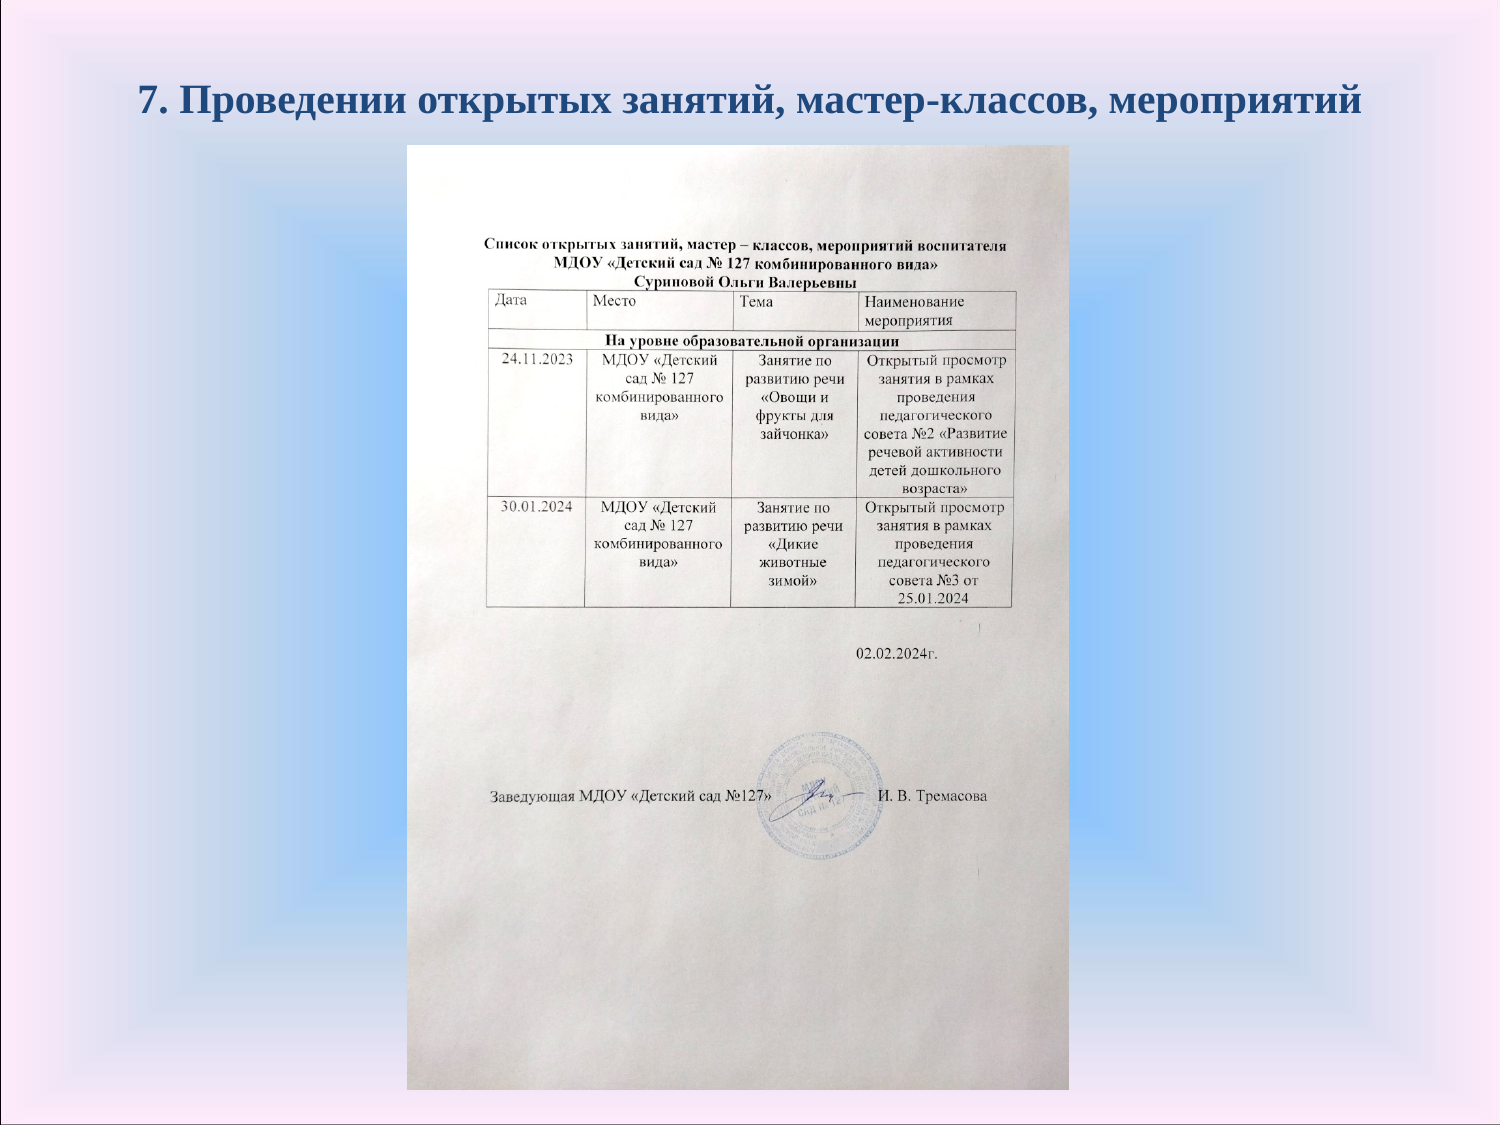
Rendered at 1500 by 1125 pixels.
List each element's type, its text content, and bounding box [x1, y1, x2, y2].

title 7. Проведении открытых занятий, мастер-классов, мероприятий [74, 44, 1426, 150]
picture [0, 0, 1500, 1125]
